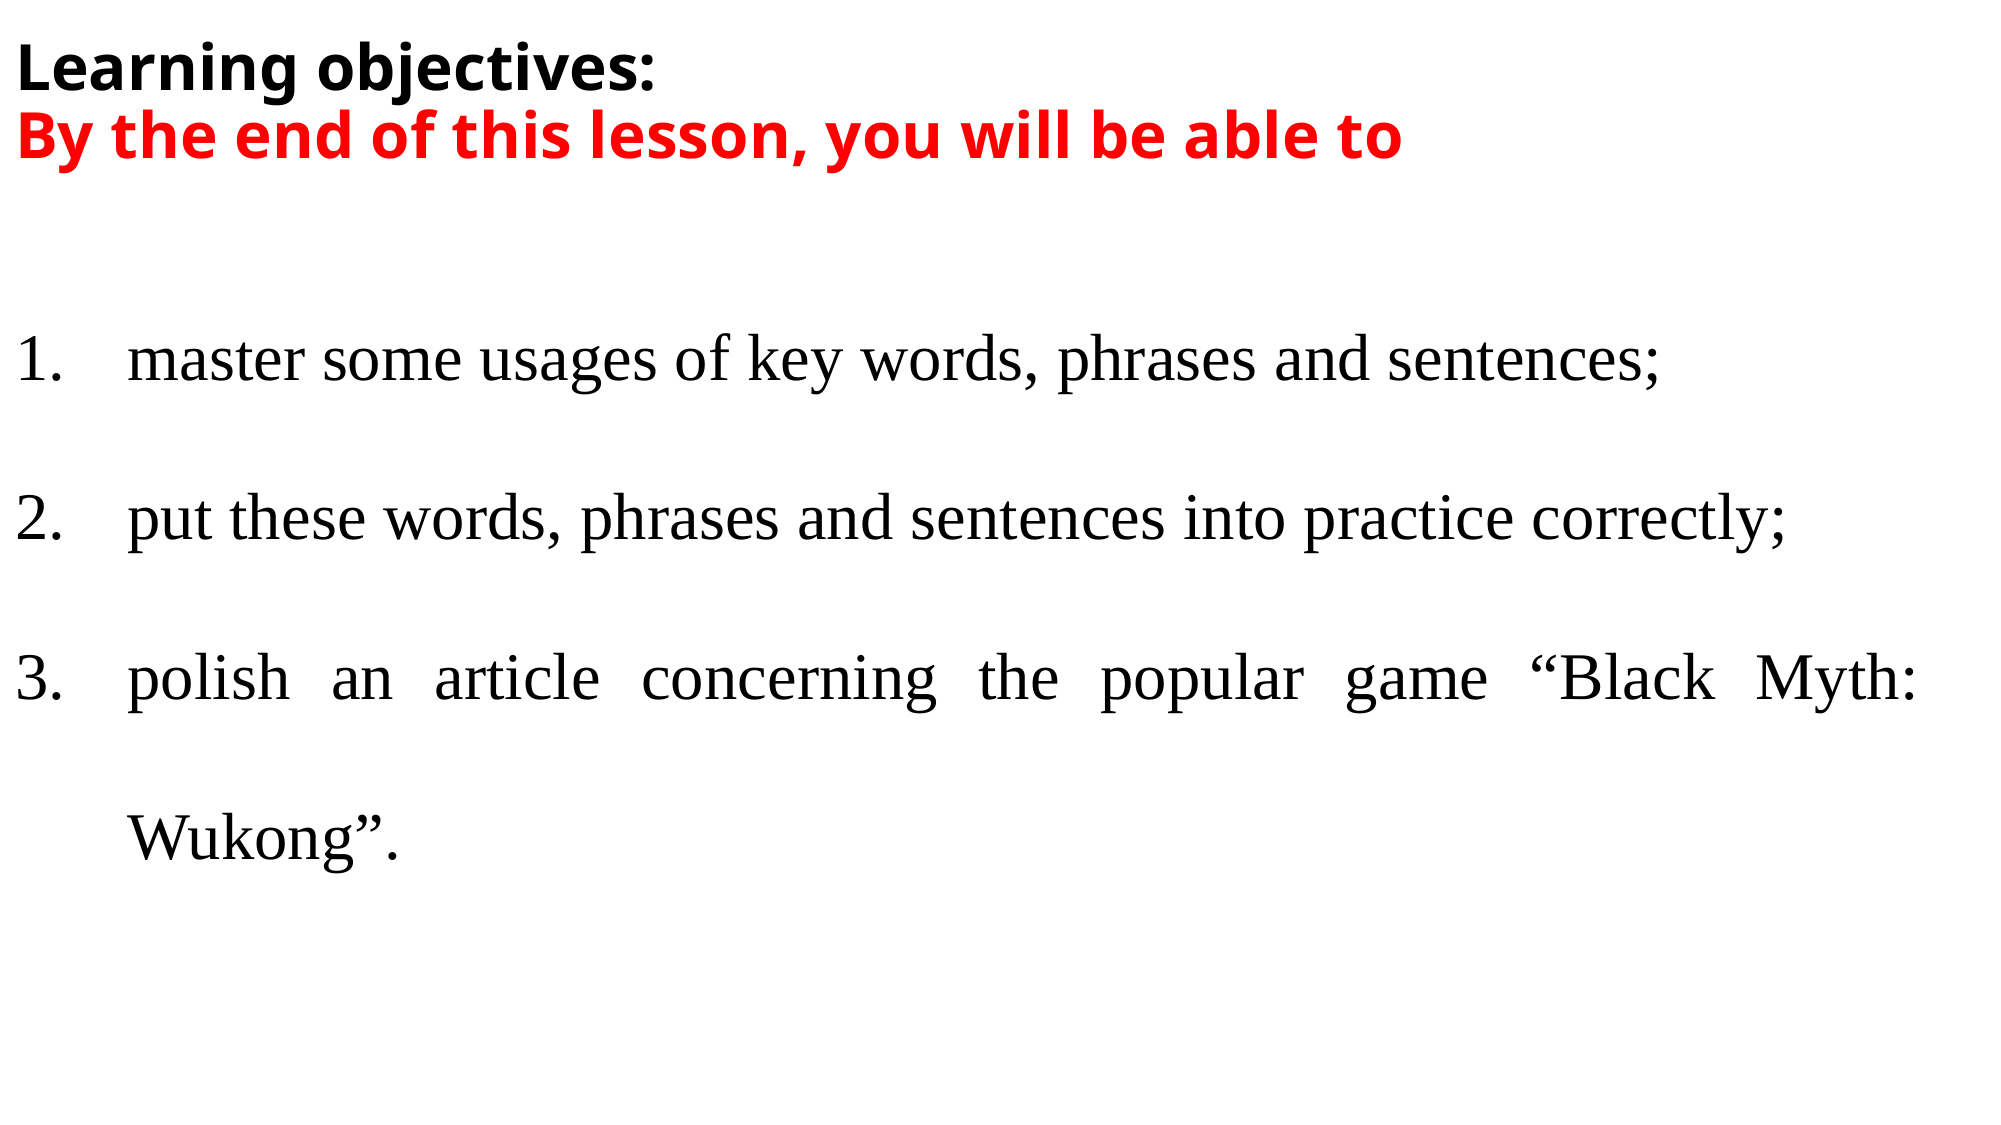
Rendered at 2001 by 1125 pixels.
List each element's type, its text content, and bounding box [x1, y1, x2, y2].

title Learning objectives: By the end of this lesson, you will be able to [0, 26, 1899, 225]
list master some usages of key words, phrases and sentences; put these words, phrases and sentences into practice correctly; polish an article concerning the popular game “Black Myth: Wukong”. [0, 225, 1938, 790]
